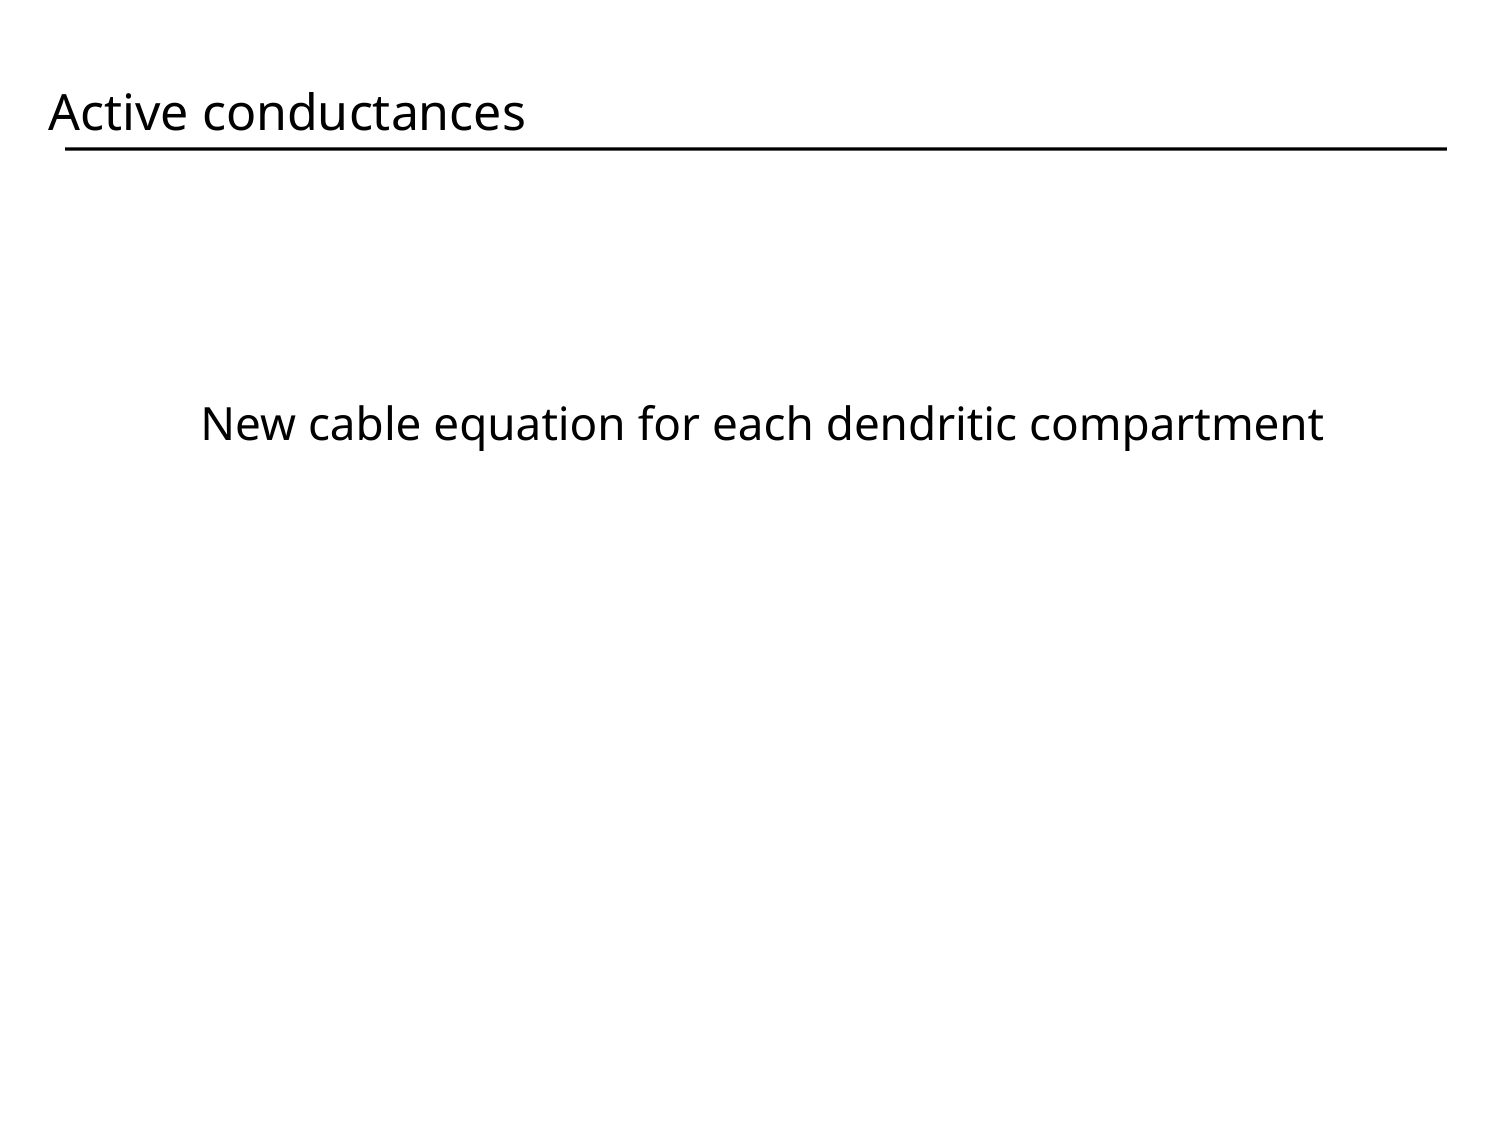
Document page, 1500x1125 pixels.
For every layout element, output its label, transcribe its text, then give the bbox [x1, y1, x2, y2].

text_box New cable equation for each dendritic compartment [185, 387, 1340, 458]
text_box Active conductances [33, 72, 542, 148]
